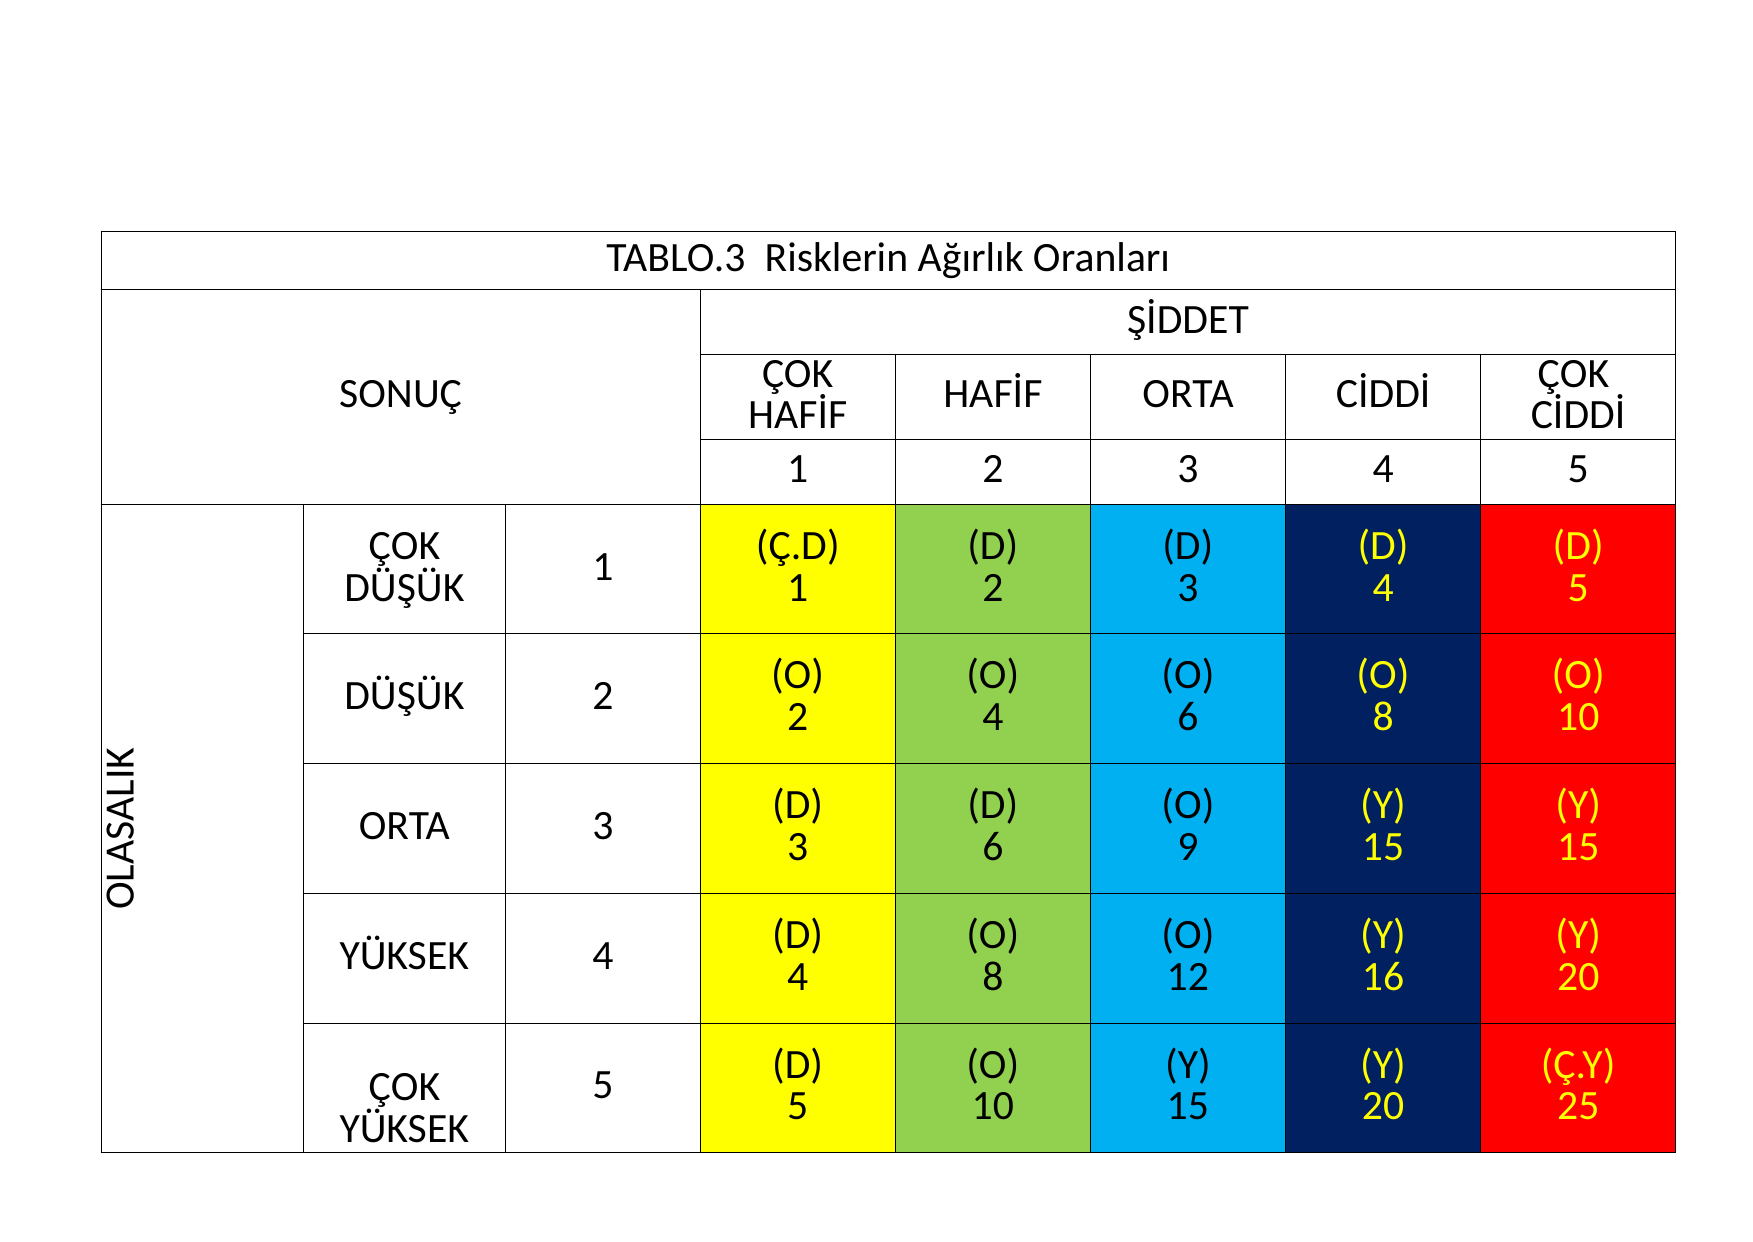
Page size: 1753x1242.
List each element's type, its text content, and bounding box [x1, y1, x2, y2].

table_cell (D) 2 [896, 505, 1090, 633]
table_cell (Ç.Y) 25 [1481, 1024, 1675, 1152]
table_cell (Y) 15 [1481, 764, 1675, 893]
table_cell DÜŞÜK [304, 634, 505, 763]
table_cell CİDDİ [1286, 355, 1480, 439]
table_cell (D) 3 [701, 764, 895, 893]
table_cell (Y) 15 [1286, 764, 1480, 893]
table_cell 2 [896, 440, 1090, 504]
table_cell (Y) 15 [1091, 1024, 1285, 1152]
table_cell ORTA [1091, 355, 1285, 439]
table_cell (O) 6 [1091, 634, 1285, 763]
table_cell 4 [1286, 440, 1480, 504]
table_cell 5 [1481, 440, 1675, 504]
table_cell (D) 3 [1091, 505, 1285, 633]
table_cell (O) 9 [1091, 764, 1285, 893]
table_cell (O) 2 [701, 634, 895, 763]
table_cell 2 [506, 634, 700, 763]
table_cell (O) 4 [896, 634, 1090, 763]
table_cell HAFİF [896, 355, 1090, 439]
table_cell ÇOK YÜKSEK [304, 1024, 505, 1152]
table_cell (D) 6 [896, 764, 1090, 893]
table_cell OLASALIK [102, 505, 303, 1152]
table_cell (D) 5 [1481, 505, 1675, 633]
table_cell 1 [506, 505, 700, 633]
table_cell 3 [506, 764, 700, 893]
table_cell (O) 10 [896, 1024, 1090, 1152]
table_cell ORTA [304, 764, 505, 893]
table_cell 4 [506, 894, 700, 1023]
table_cell 5 [506, 1024, 700, 1152]
table_cell (Y) 20 [1481, 894, 1675, 1023]
table_cell (O) 8 [1286, 634, 1480, 763]
table_cell (Y) 20 [1286, 1024, 1480, 1152]
table_cell ÇOK CİDDİ [1481, 355, 1675, 439]
table_cell (O) 12 [1091, 894, 1285, 1023]
table_cell ŞİDDET [701, 290, 1675, 354]
table_cell (O) 8 [896, 894, 1090, 1023]
table_cell (D) 4 [1286, 505, 1480, 633]
table_cell (D) 4 [701, 894, 895, 1023]
table_cell (Y) 16 [1286, 894, 1480, 1023]
table_cell 3 [1091, 440, 1285, 504]
table_cell YÜKSEK [304, 894, 505, 1023]
table_cell (O) 10 [1481, 634, 1675, 763]
table_cell 1 [701, 440, 895, 504]
table_cell (D) 5 [701, 1024, 895, 1152]
table_cell ÇOK HAFİF [701, 355, 895, 439]
table_cell ÇOK DÜŞÜK [304, 505, 505, 633]
table_header TABLO.3 Risklerin Ağırlık Oranları [102, 232, 1675, 289]
table_cell (Ç.D) 1 [701, 505, 895, 633]
table_cell SONUÇ [102, 290, 700, 504]
